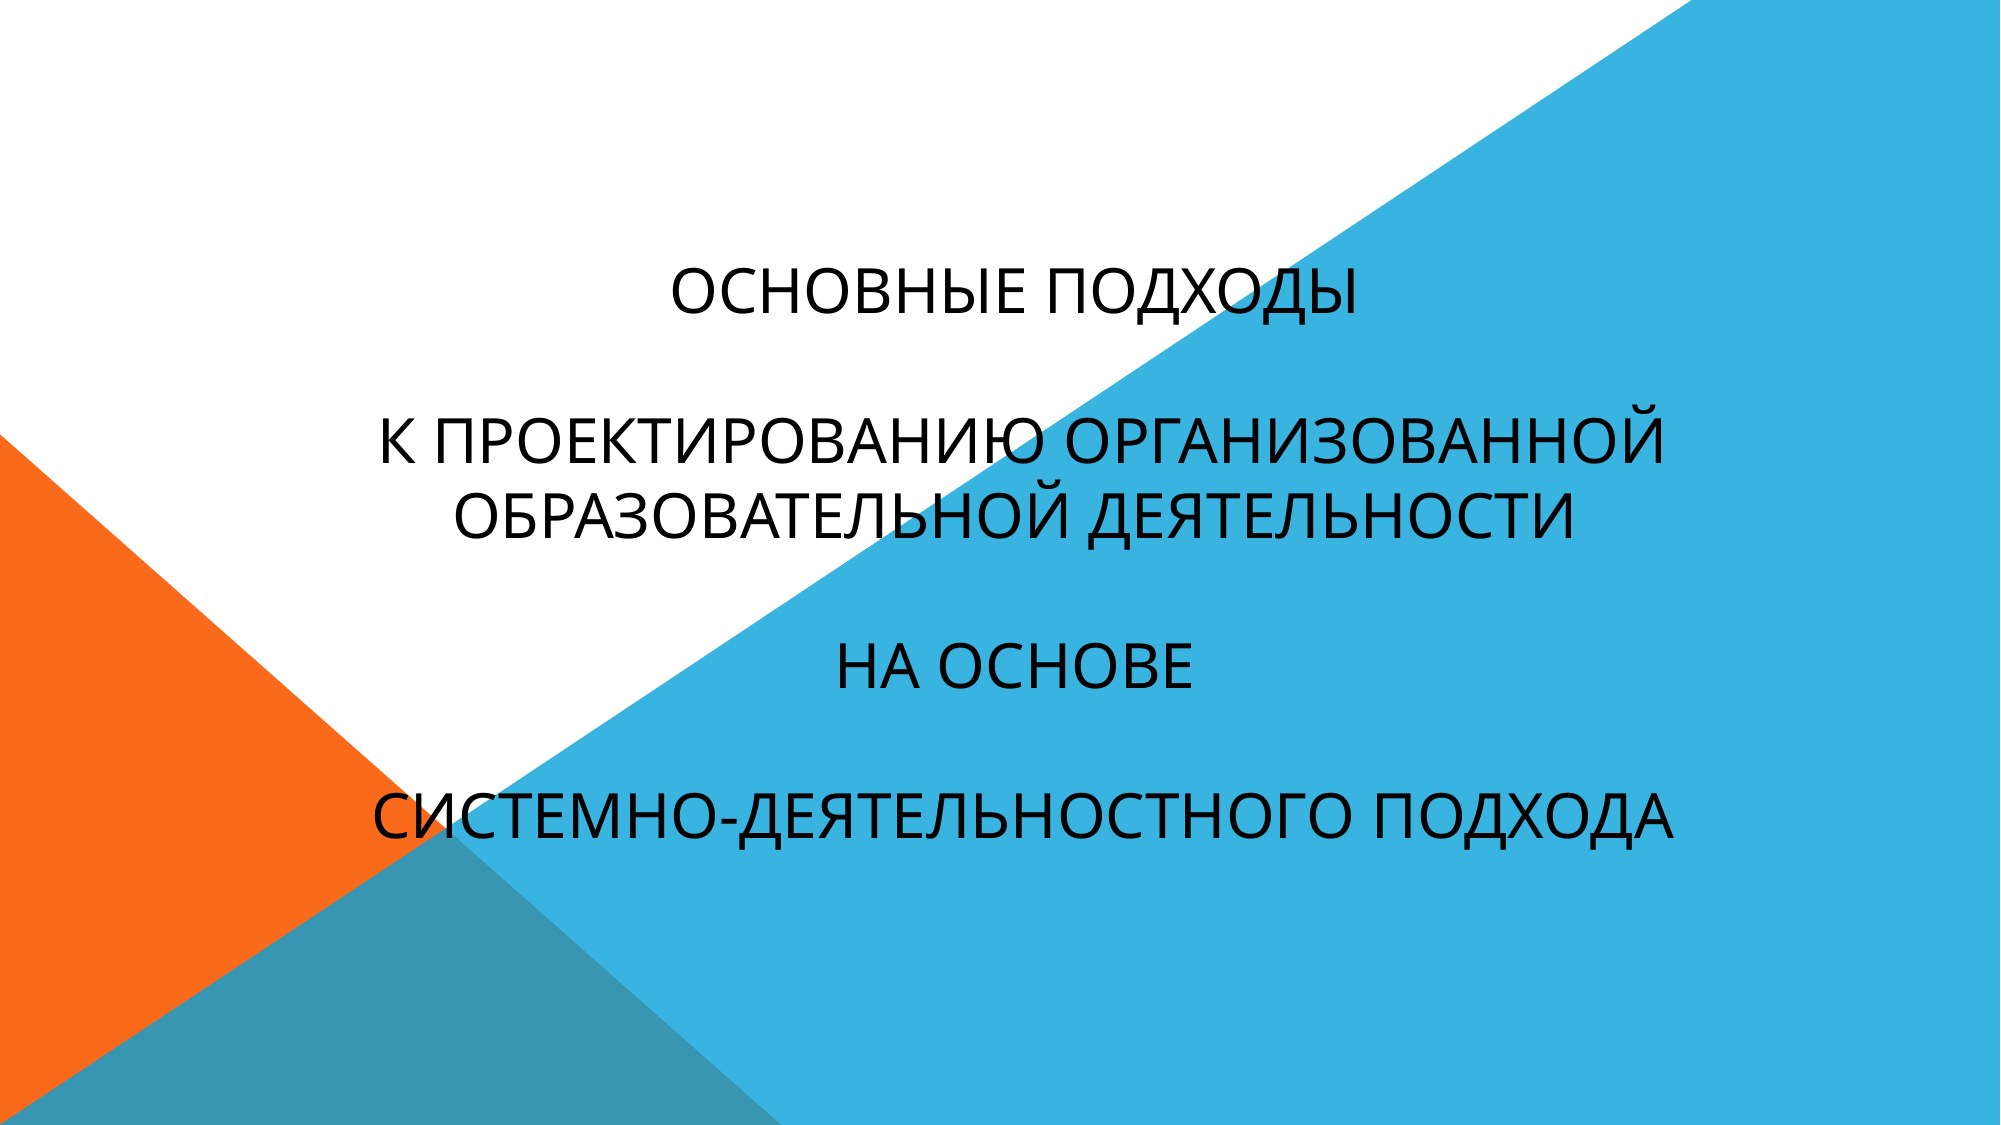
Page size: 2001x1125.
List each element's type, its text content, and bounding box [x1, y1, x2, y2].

title Основные подходы к проектированию организованной образовательной деятельности на основе системно-деятельностного подхода [176, 131, 1870, 853]
